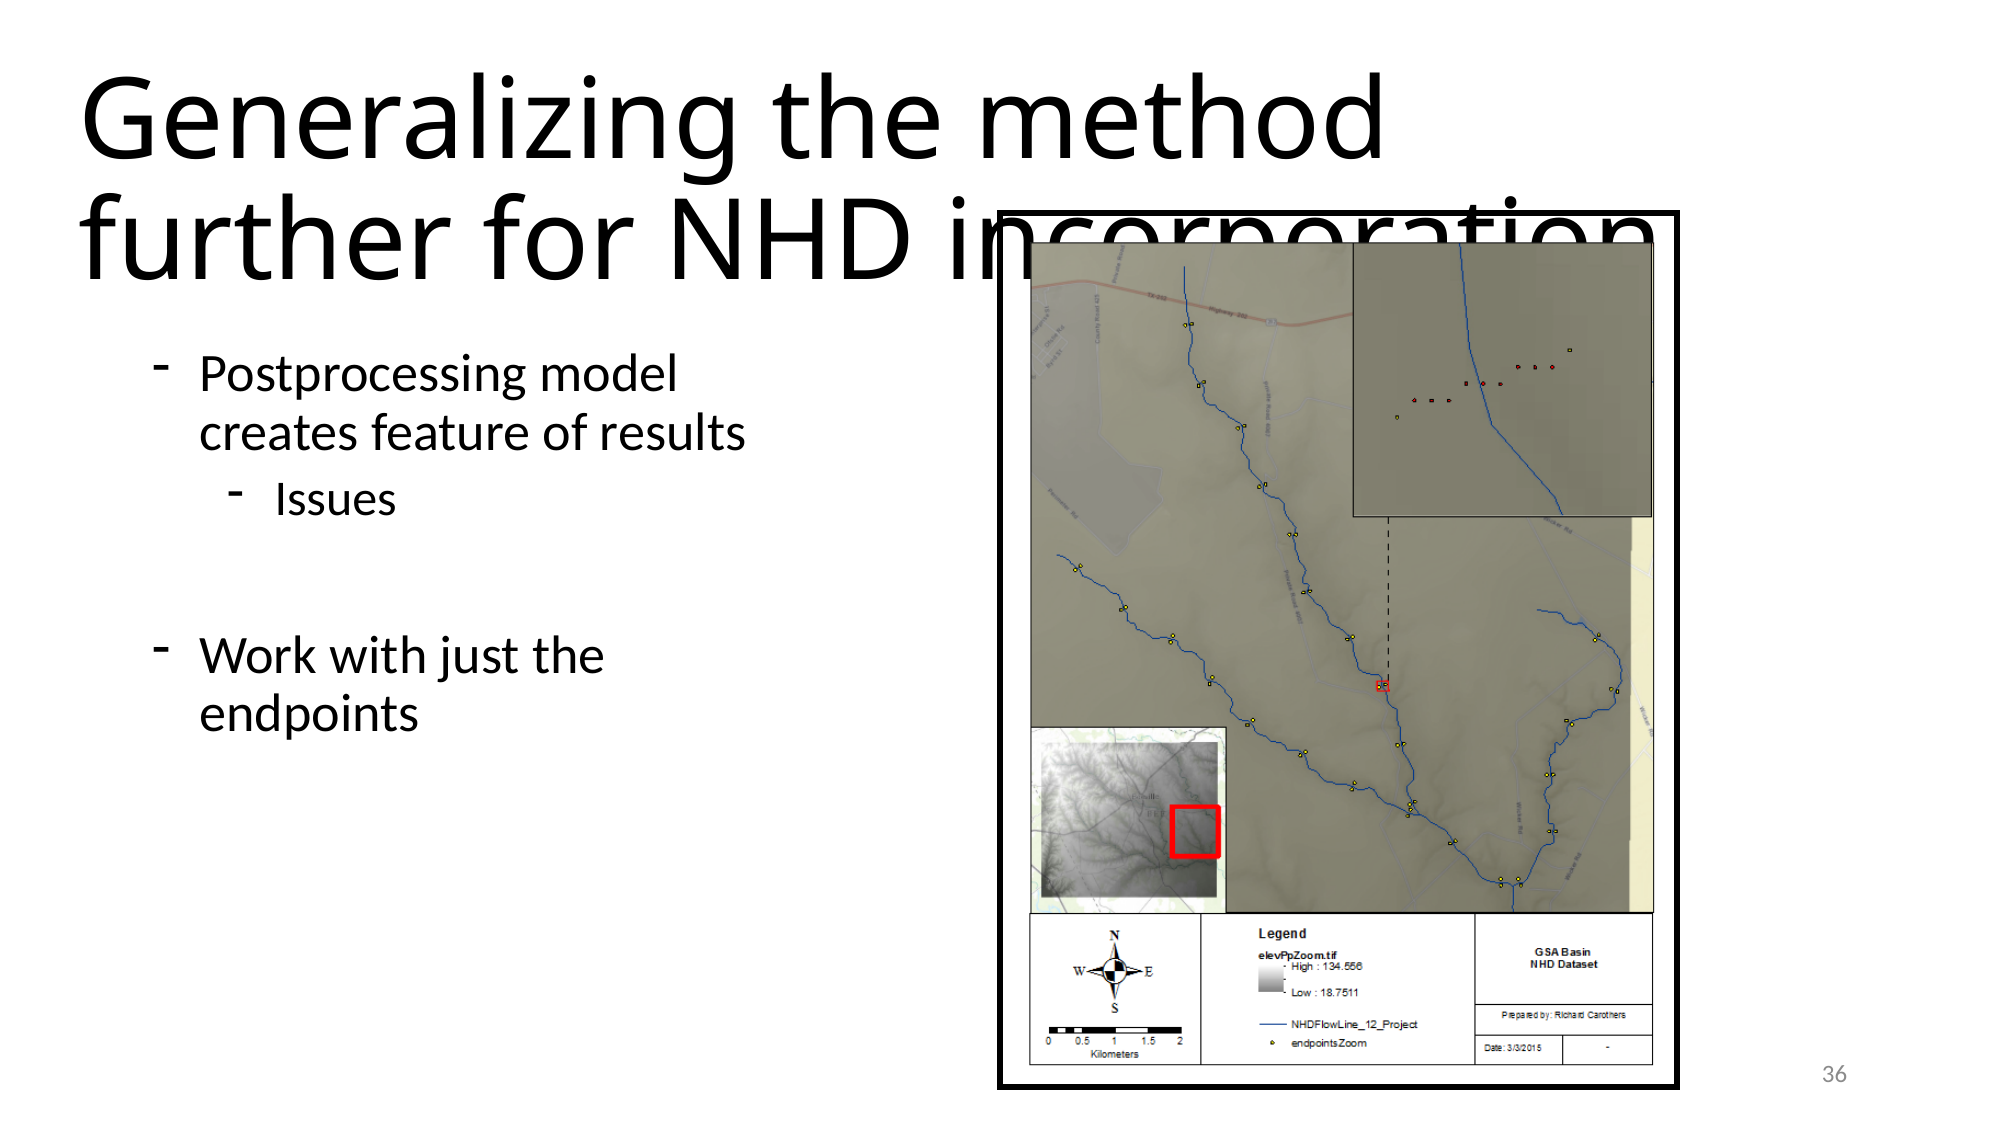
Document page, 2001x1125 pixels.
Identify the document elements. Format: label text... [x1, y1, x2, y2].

slide_number 36 [1412, 1042, 1863, 1103]
picture [1003, 216, 1674, 1084]
title Generalizing the method further for NHD incorporation [63, 53, 1716, 317]
list Postprocessing model creates feature of results Issues Work with just the endpoints [137, 337, 783, 963]
